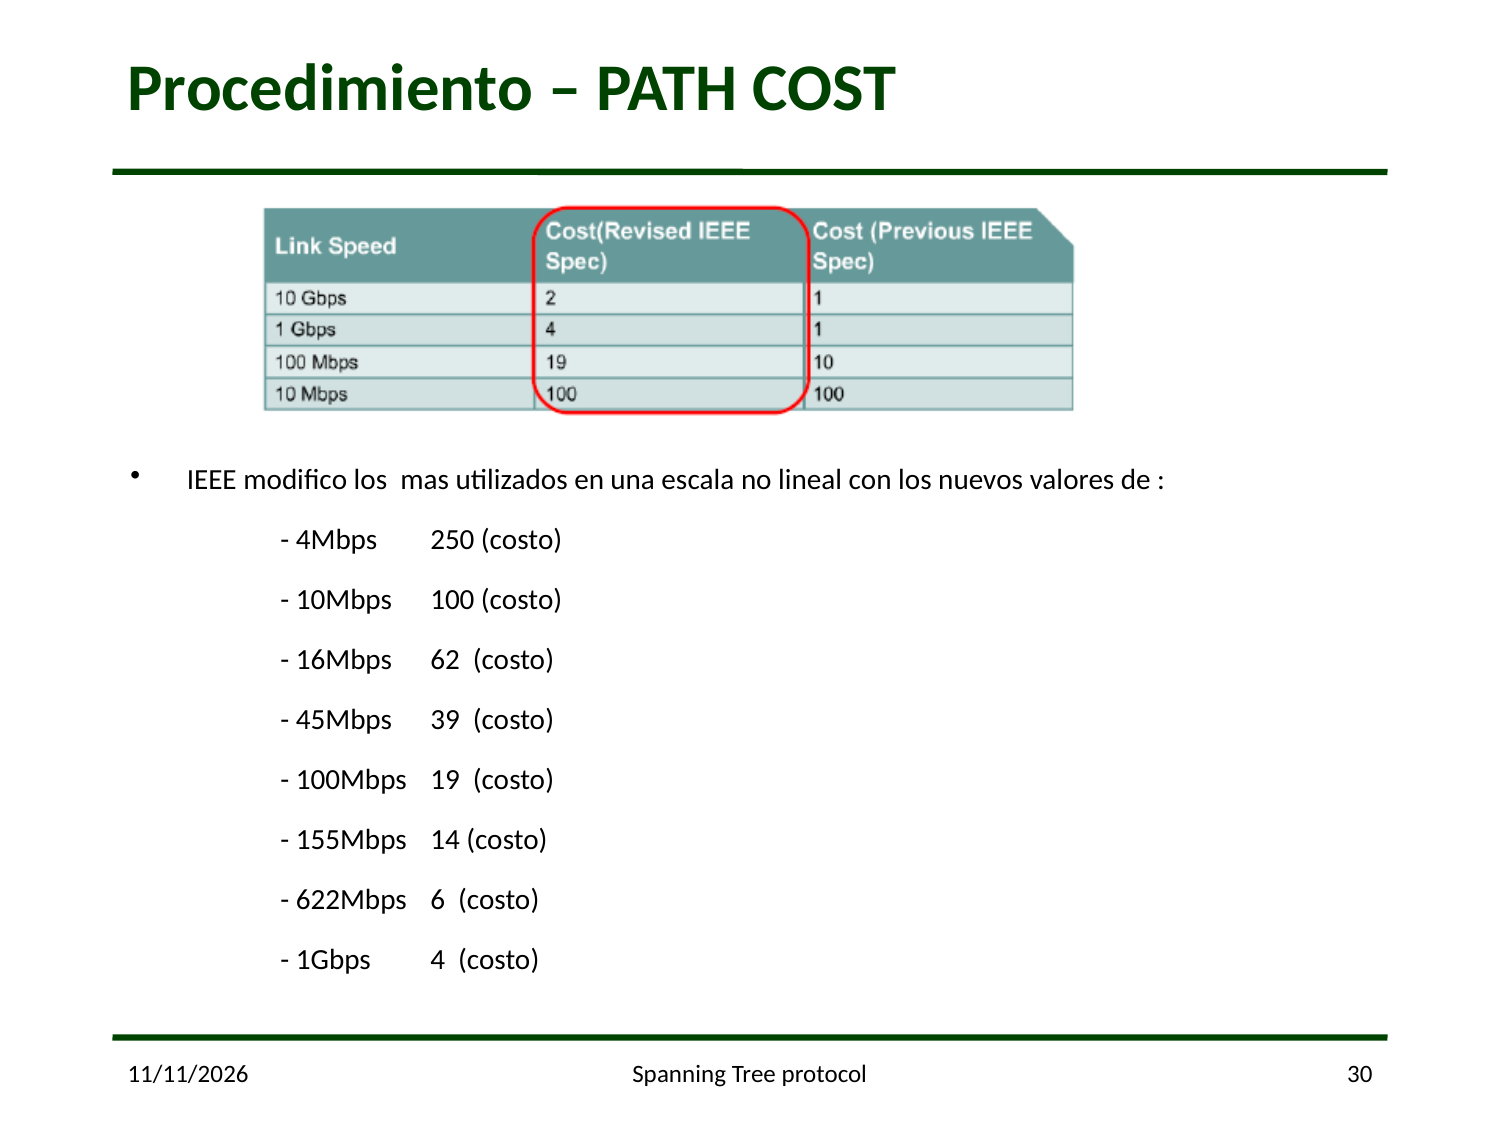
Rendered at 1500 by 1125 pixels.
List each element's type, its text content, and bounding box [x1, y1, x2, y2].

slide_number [112, 1042, 425, 1103]
footer Spanning Tree protocol [512, 1063, 988, 1103]
slide_number 30 [1074, 1042, 1388, 1103]
title Procedimiento – PATH COST [112, 15, 1388, 154]
list IEEE modifico los mas utilizados en una escala no lineal con los nuevos valores de : - 4Mbps 250 (costo) - 10Mbps 100 (costo) - 16Mbps 62 (costo) - 45Mbps 39 (costo) - 100Mbps 19 (costo) - 155Mbps 14 (costo) - 622Mbps 6 (costo) - 1Gbps 4 (costo) Se utiliza en STP para encontrar la topología libre de loops. Originalmente 802.1d definía un costo de 1000/anchodebanda del enlace en Mbps. Costo de enlace 10Mbps link = 100 ó 1000/10 Costo de enlace 100Mbps link = 10 ó 1000/100 Costo de enlace 1Gbps link = 1 ó 1000/1000 [115, 213, 1385, 1063]
picture [249, 199, 1094, 430]
